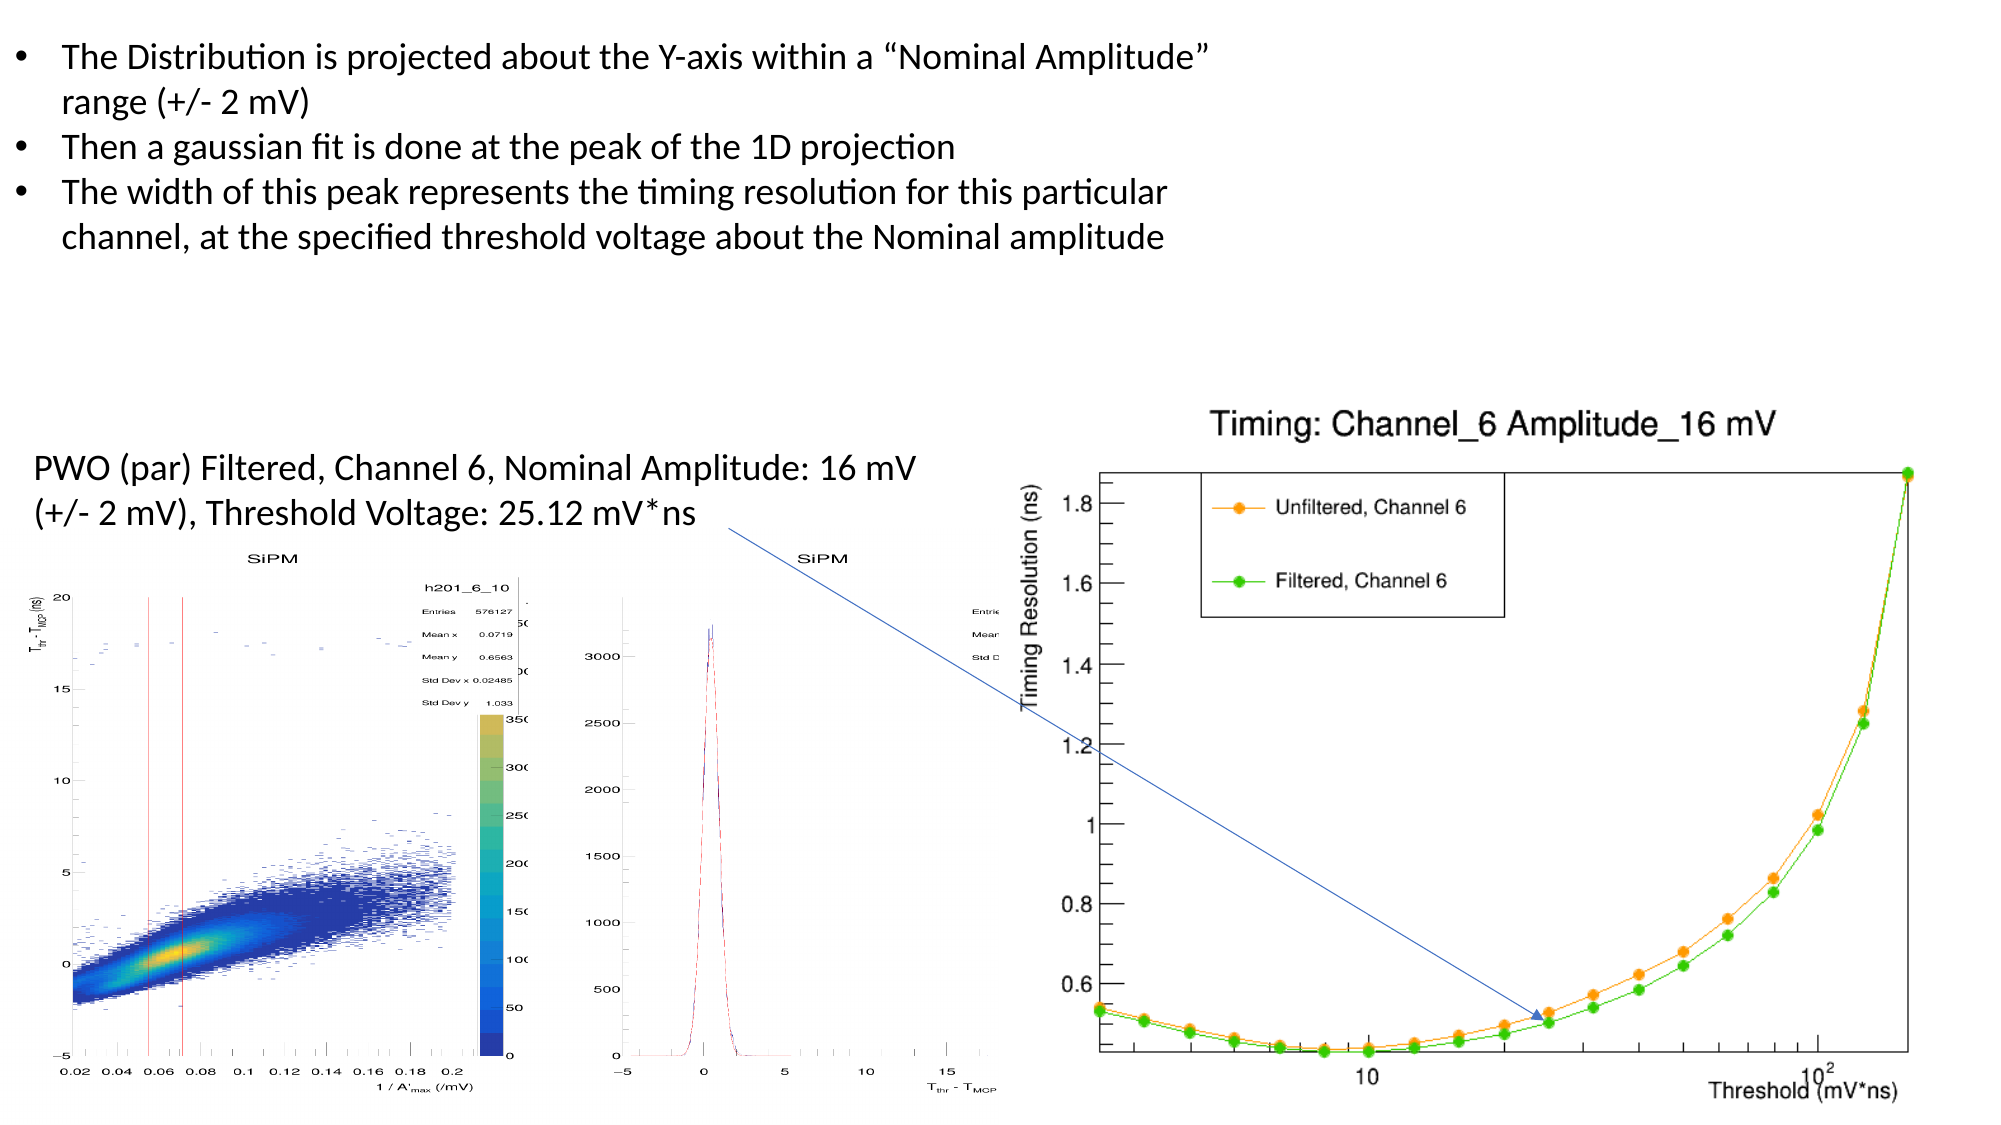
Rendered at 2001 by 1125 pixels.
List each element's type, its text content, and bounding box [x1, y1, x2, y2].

picture [0, 400, 2000, 1125]
text_box PWO (par) Filtered, Channel 6, Nominal Amplitude: 16 mV (+/- 2 mV), Threshold Voltage: 25.12 mV*ns [18, 435, 947, 528]
text_box The Distribution is projected about the Y-axis within a “Nominal Amplitude” range (+/- 2 mV) Then a gaussian fit is done at the peak of the 1D projection The width of this peak represents the timing resolution for this particular channel, at the specified threshold voltage about the Nominal amplitude [0, 25, 1242, 265]
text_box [728, 528, 1545, 1021]
